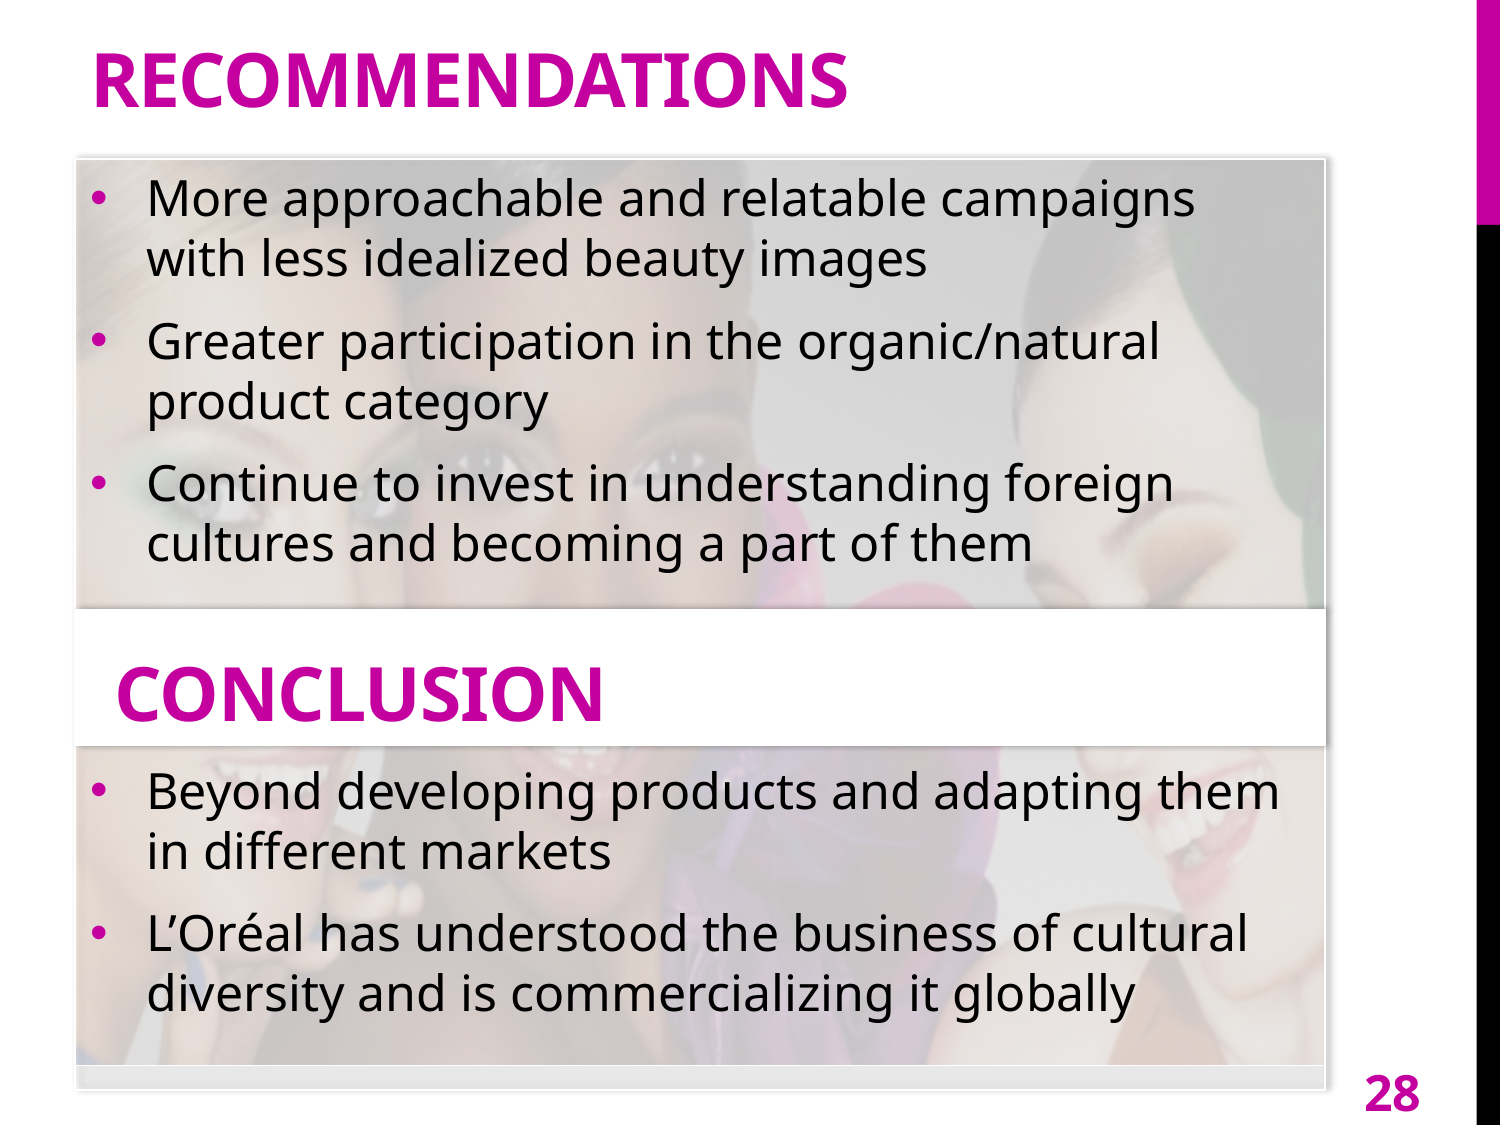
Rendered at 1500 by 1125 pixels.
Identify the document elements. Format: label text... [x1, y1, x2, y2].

text_box Conclusion [99, 639, 716, 745]
title Recommendations [75, 25, 1325, 159]
slide_number 28 [1349, 1065, 1500, 1125]
text_box [74, 609, 1326, 746]
list More approachable and relatable campaigns with less idealized beauty images Greater participation in the organic/natural product category Continue to invest in understanding foreign cultures and becoming a part of them Beyond developing products and adapting them in different markets L’Oréal has understood the business of cultural diversity and is commercializing it globally [75, 747, 1325, 1066]
text_box [74, 746, 1326, 1091]
list More approachable and relatable campaigns with less idealized beauty images Greater participation in the organic/natural product category Continue to invest in understanding foreign cultures and becoming a part of them Beyond developing products and adapting them in different markets L’Oréal has understood the business of cultural diversity and is commercializing it globally [75, 159, 1325, 607]
